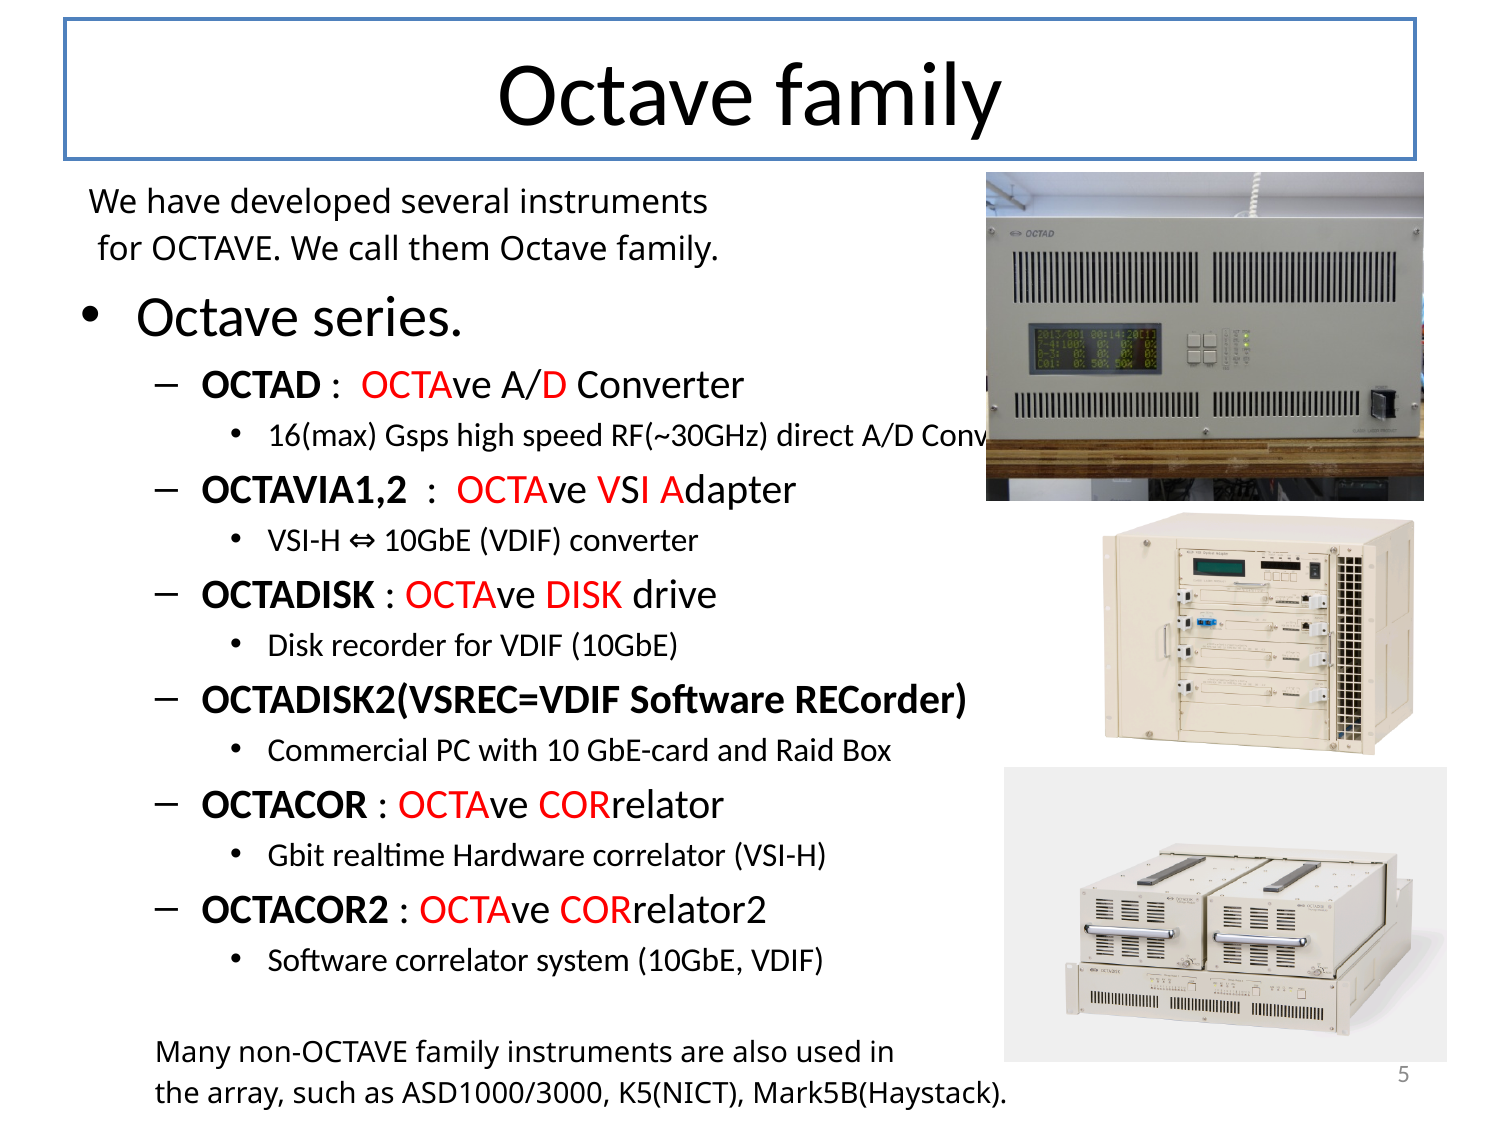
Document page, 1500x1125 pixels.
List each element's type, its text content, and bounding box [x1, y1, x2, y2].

picture [985, 172, 1459, 764]
slide_number 5 [1074, 1071, 1425, 1103]
title Octave family [63, 17, 1417, 161]
list We have developed several instruments for OCTAVE. We call them Octave family. Octave series. OCTAD : OCTAve A/D Converter 16(max) Gsps high speed RF(~30GHz) direct A/D Converter OCTAVIA1,2 : OCTAve VSI Adapter VSI-H ⇔ 10GbE (VDIF) converter OCTADISK : OCTAve DISK drive Disk recorder for VDIF (10GbE) OCTADISK2(VSREC=VDIF Software RECorder) Commercial PC with 10 GbE-card and Raid Box OCTACOR : OCTAve CORrelator Gbit realtime Hardware correlator (VSI-H) OCTACOR2 : OCTAve CORrelator2 Software correlator system (10GbE, VDIF) Many non-OCTAVE family instruments are also used in the array, such as ASD1000/3000, K5(NICT), Mark5B(Haystack). [64, 172, 1026, 1071]
picture [1004, 766, 1448, 1063]
